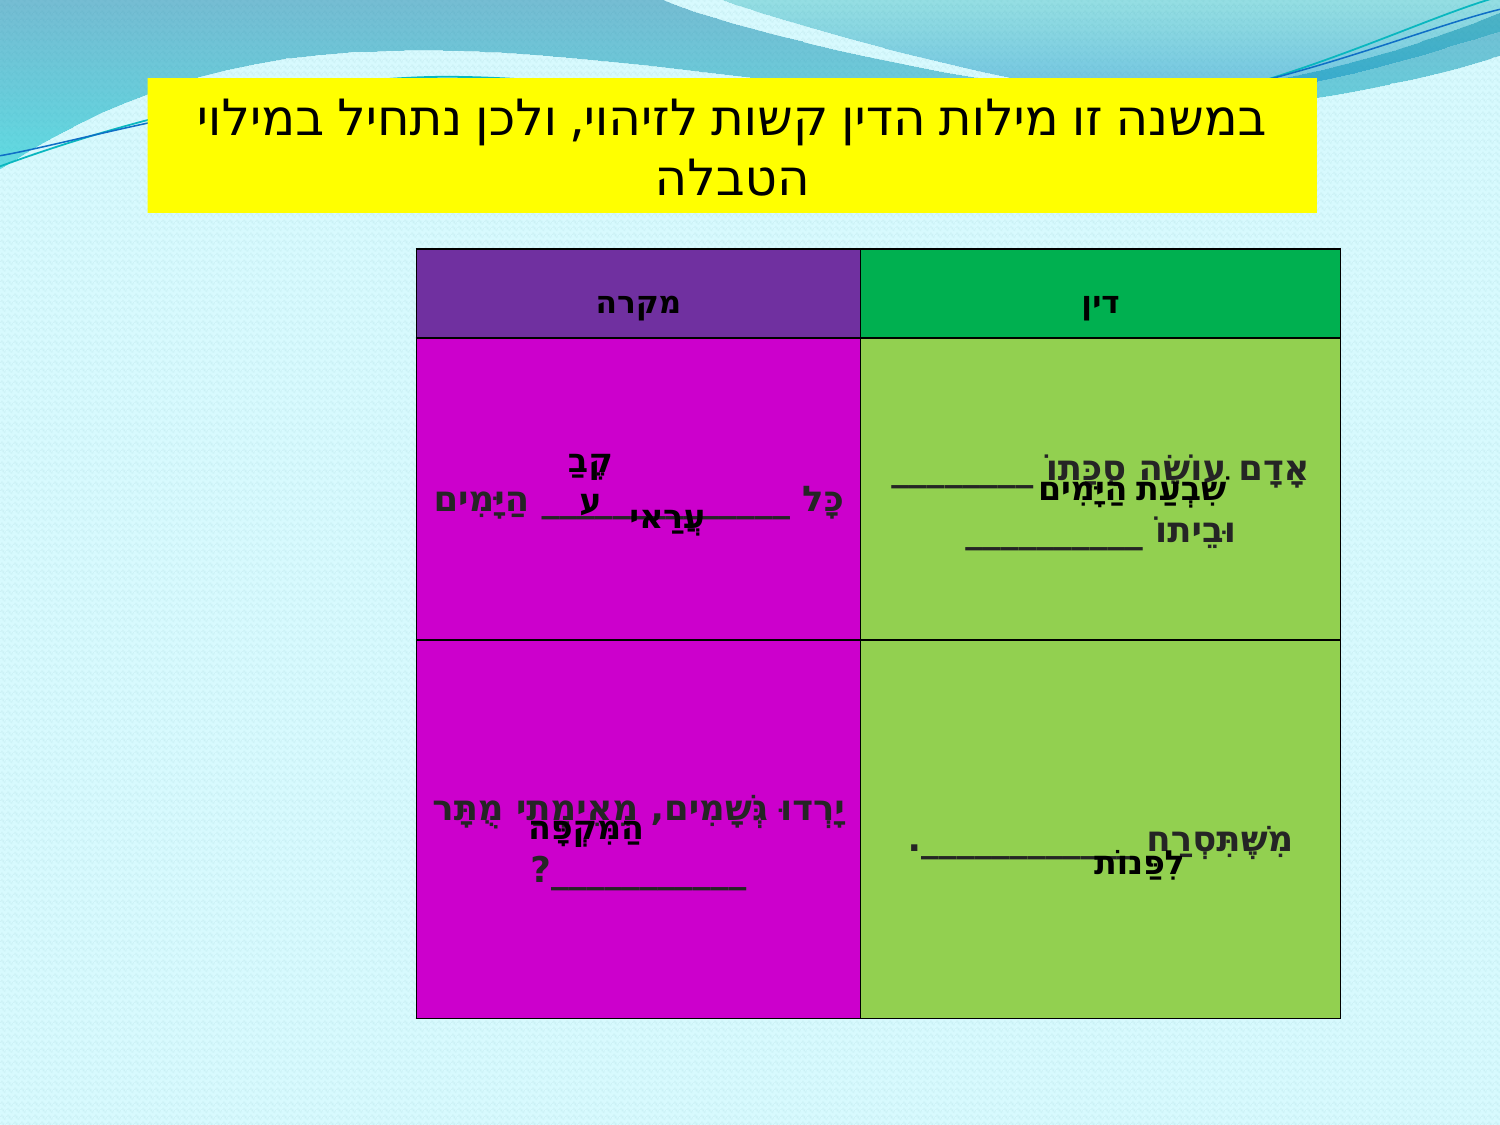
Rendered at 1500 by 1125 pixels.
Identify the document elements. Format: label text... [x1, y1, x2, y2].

table_cell כָּל ______________ הַיָּמִים [417, 339, 860, 639]
text_box קֶבַע [549, 431, 632, 487]
text_box עֲרַאי [537, 487, 798, 543]
text_box לִפַּנוֹת [1009, 834, 1270, 889]
table_header מקרה [417, 250, 860, 337]
text_box שִׁבְעַת הַיָּמִים [997, 459, 1258, 515]
table_header דין [861, 250, 1340, 337]
text_box במשנה זו מילות הדין קשות לזיהוי, ולכן נתחיל במילוי הטבלה [147, 78, 1317, 213]
table_cell יָרְדוּ גְּשָׁמִים, מֵאֵימָתַי מֻתָּר ___________? [417, 641, 860, 1018]
table_cell מִשֶּׁתִּסְרַח ____________. [861, 641, 1340, 1018]
text_box הַמִּקְפָּה [460, 798, 721, 854]
table_cell אָדָם עוֹשֶׂה סֻכָּתוֹ ________ וּבֵיתוֹ __________ [861, 339, 1340, 639]
